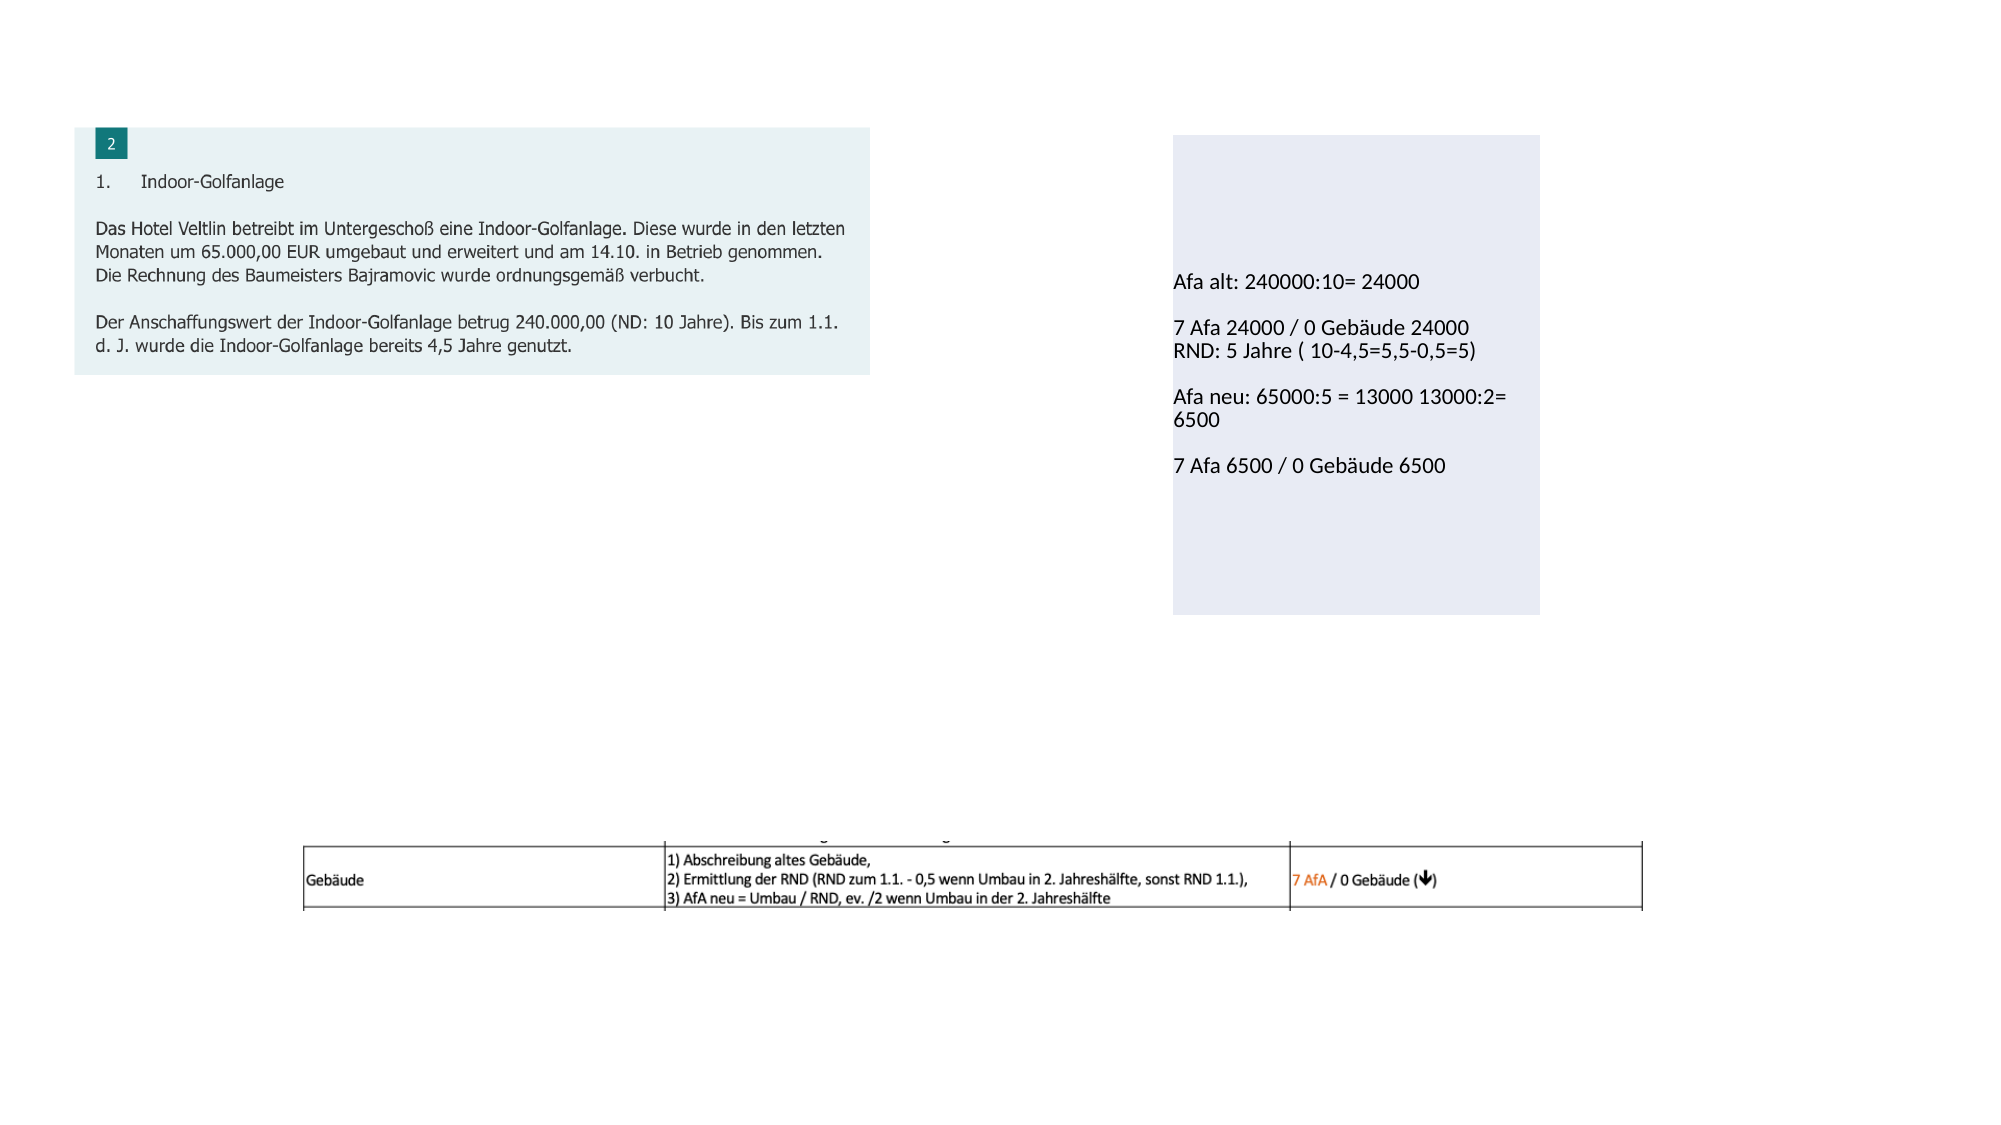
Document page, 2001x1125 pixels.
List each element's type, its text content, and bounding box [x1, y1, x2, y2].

picture [73, 126, 870, 375]
picture [299, 841, 1648, 911]
table_header Afa alt: 240000:10= 24000 7 Afa 24000 / 0 Gebäude 24000 RND: 5 Jahre ( 10-4,5=5,5-0,5=5) Afa neu: 65000:5 = 13000 13000:2= 6500 7 Afa 6500 / 0 Gebäude 6500 [1173, 135, 1540, 615]
